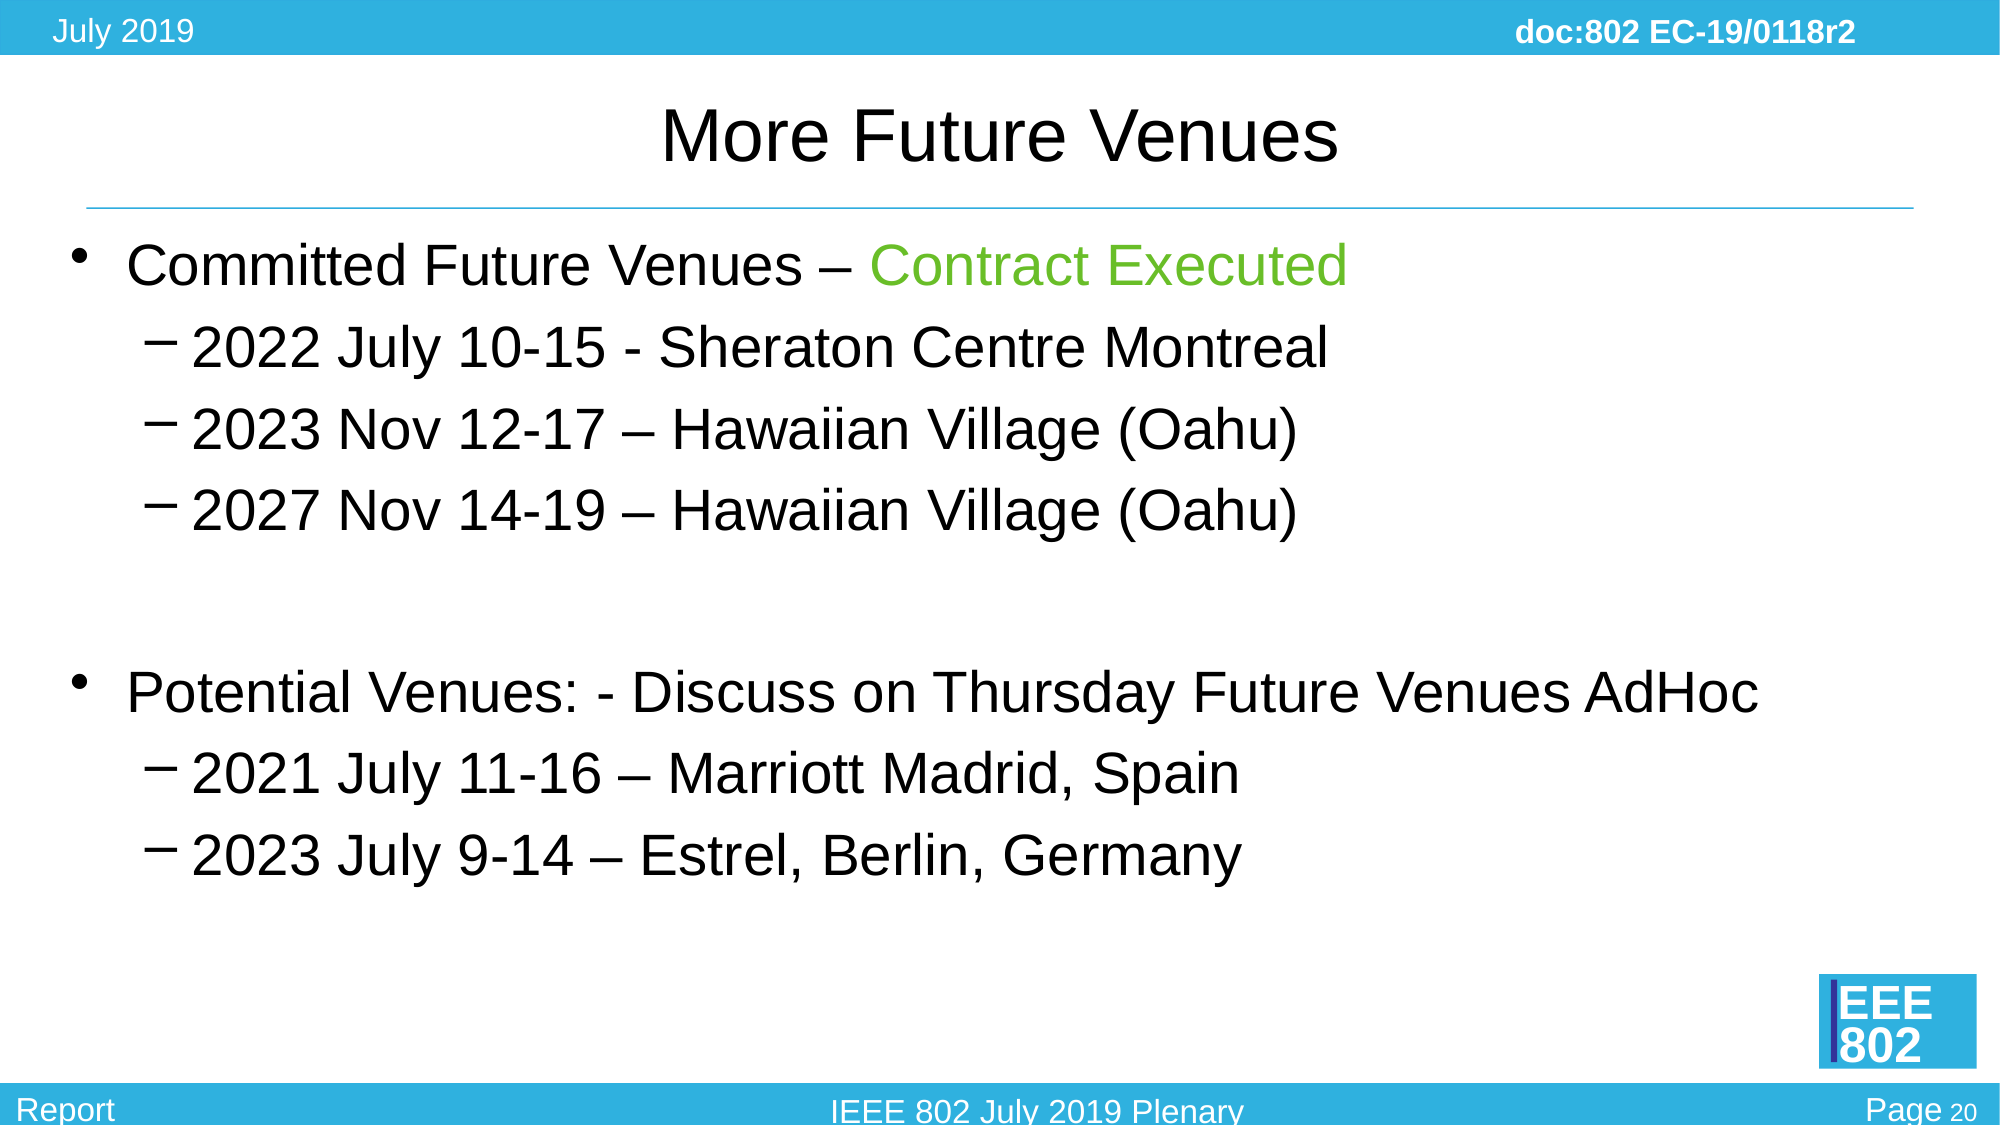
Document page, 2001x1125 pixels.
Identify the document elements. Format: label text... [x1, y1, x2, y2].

title More Future Venues [99, 66, 1900, 197]
list Committed Future Venues – Contract Executed 2022 July 10-15 - Sheraton Centre Montreal 2023 Nov 12-17 – Hawaiian Village (Oahu) 2027 Nov 14-19 – Hawaiian Village (Oahu) Potential Venues: - Discuss on Thursday Future Venues AdHoc 2021 July 11-16 – Marriott Madrid, Spain 2023 July 9-14 – Estrel, Berlin, Germany [54, 220, 1855, 1025]
